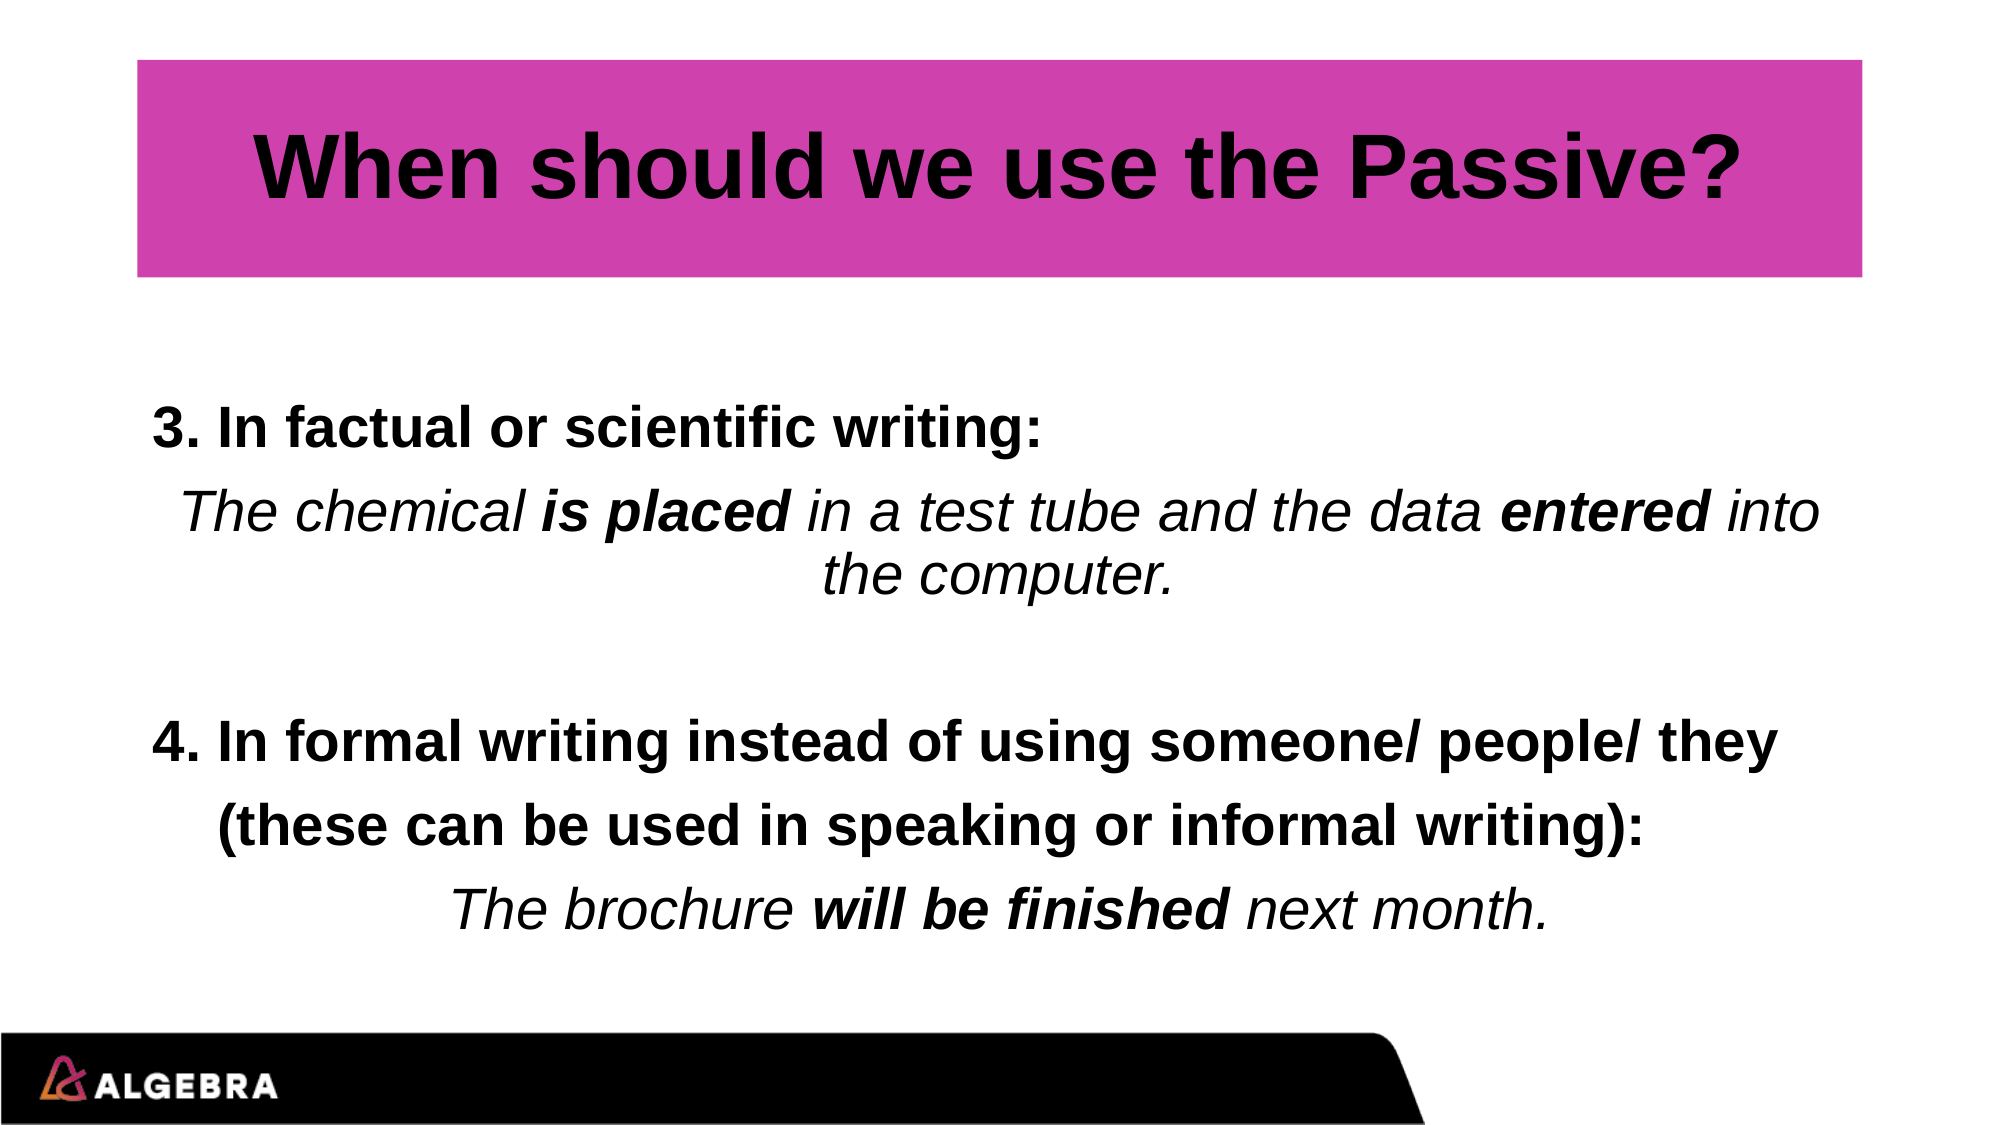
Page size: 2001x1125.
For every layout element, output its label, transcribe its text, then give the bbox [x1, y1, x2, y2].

picture [0, 1032, 1425, 1125]
list 3. In factual or scientific writing: The chemical is placed in a test tube and the data entered into the computer. 4. In formal writing instead of using someone/ people/ they (these can be used in speaking or informal writing): The brochure will be finished next month. [137, 299, 1863, 1014]
title When should we use the Passive? [137, 59, 1863, 278]
